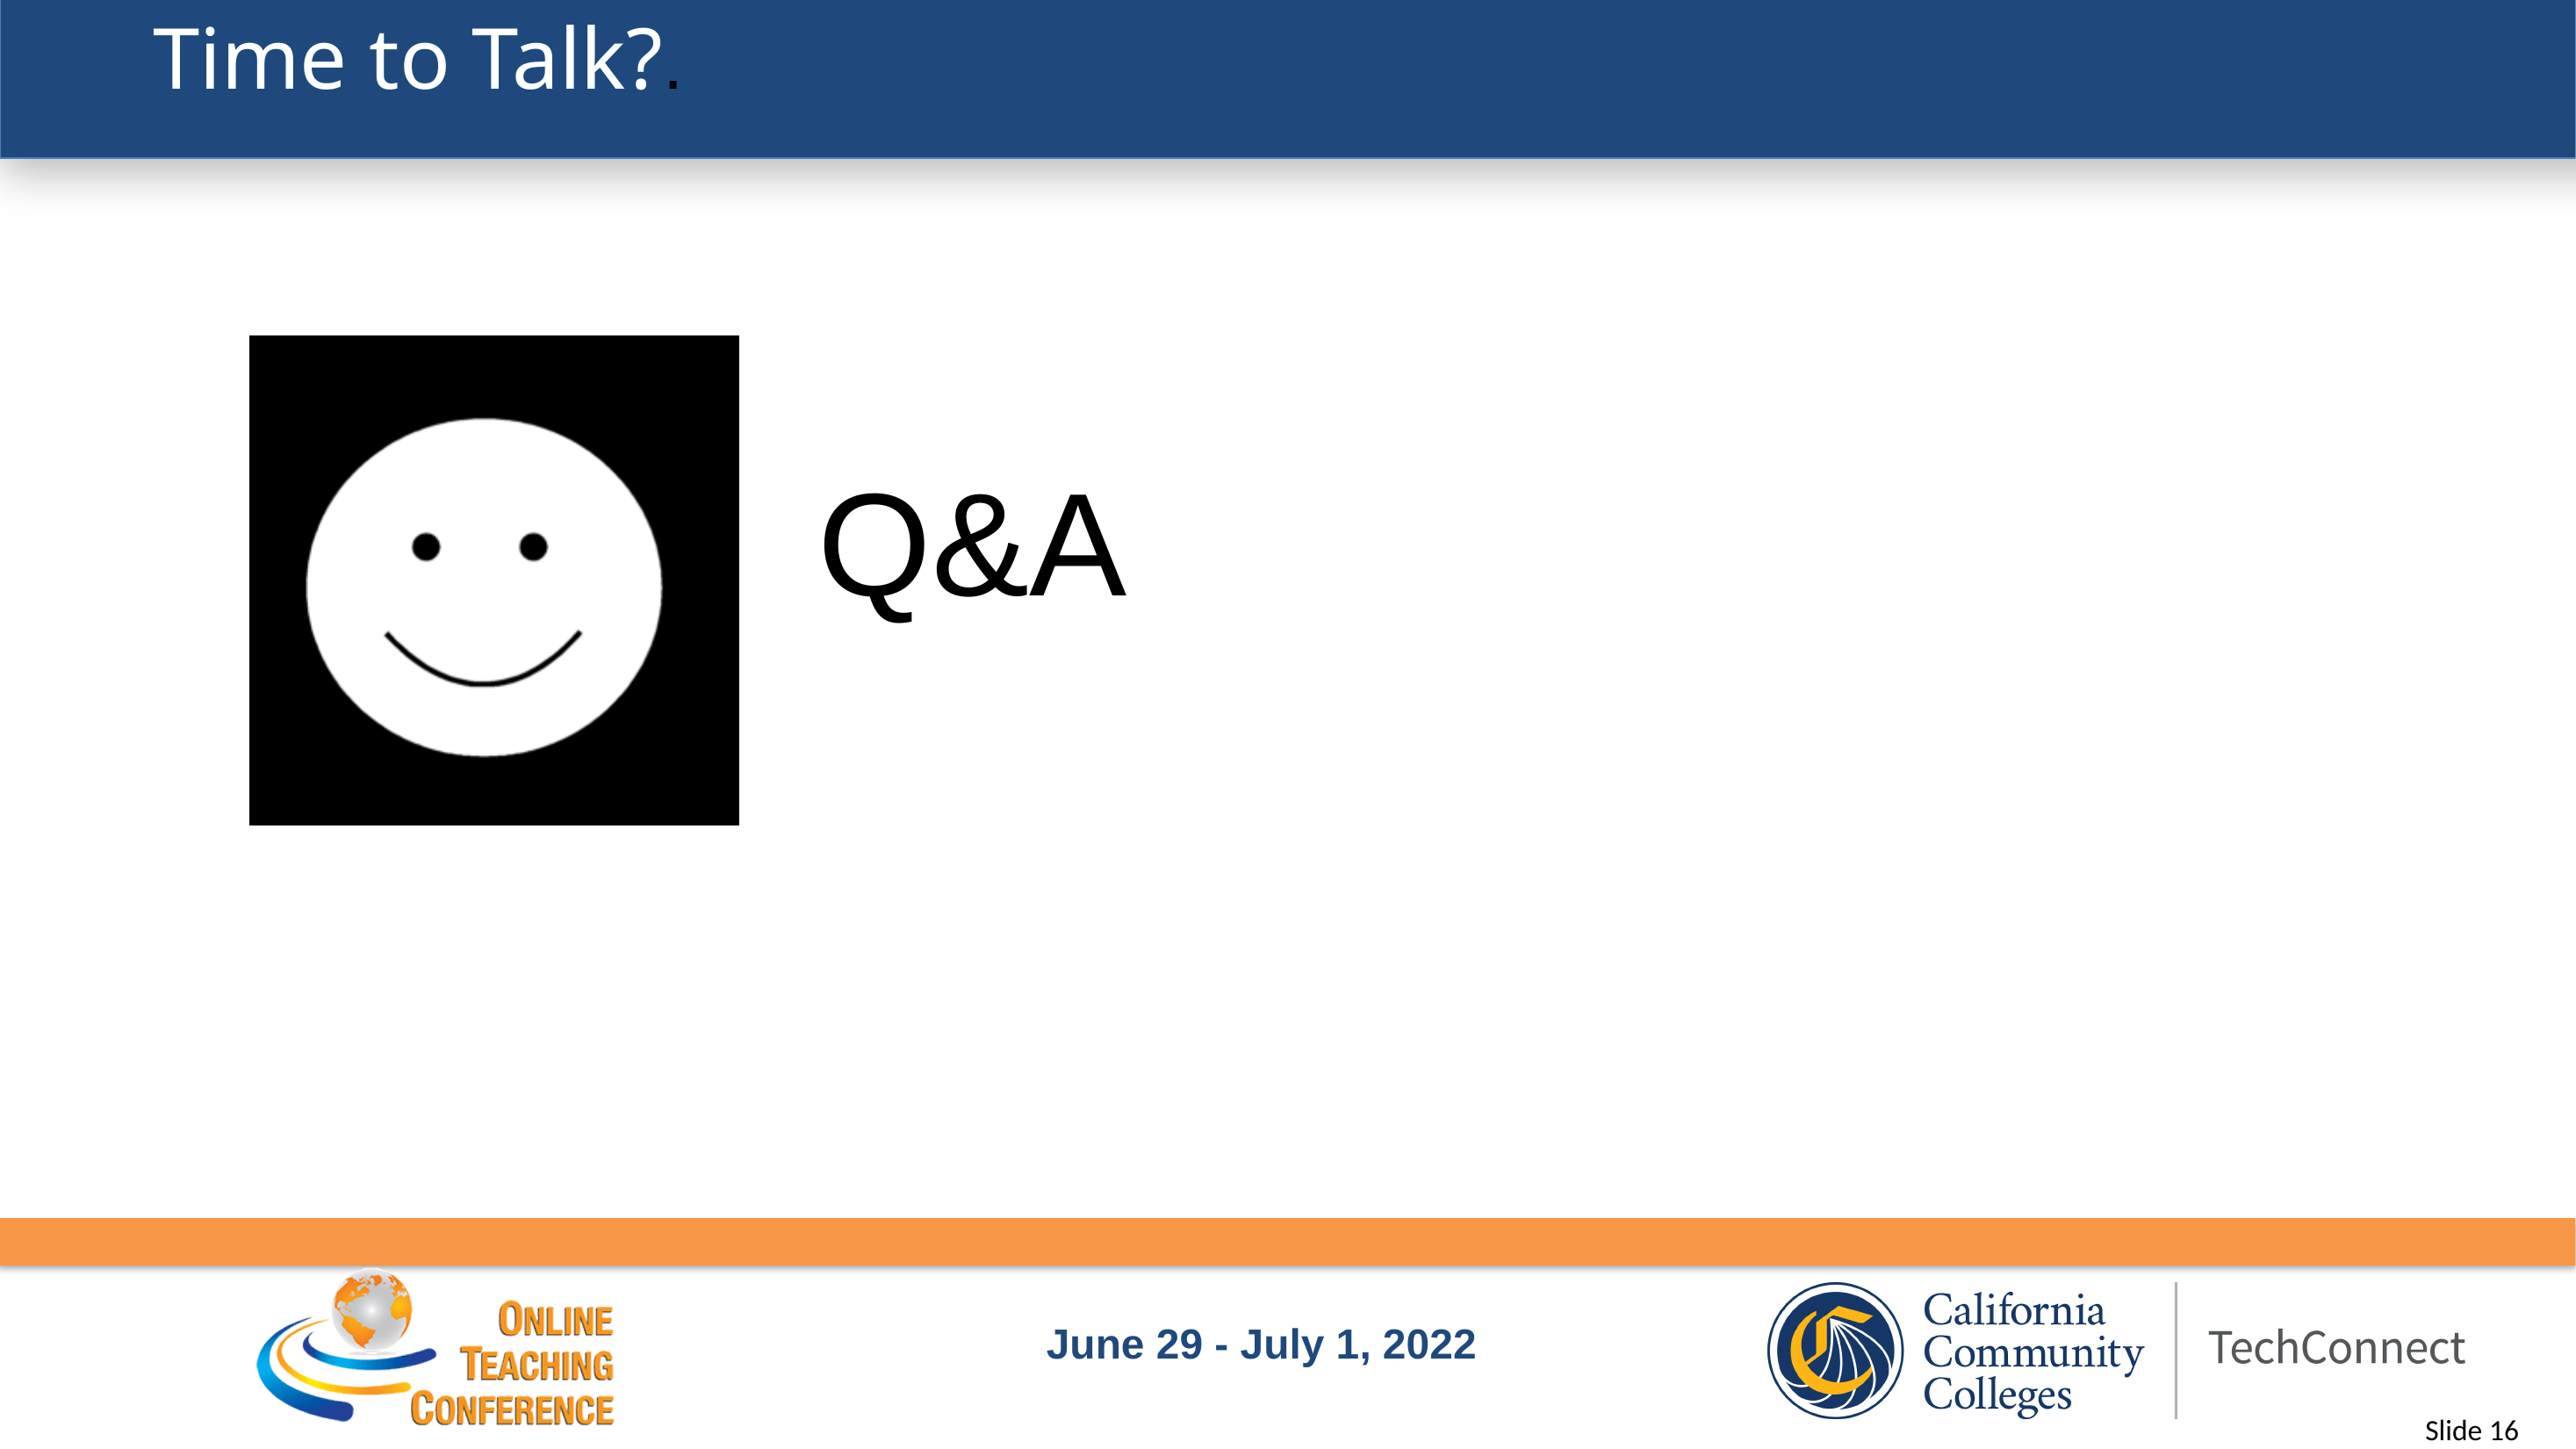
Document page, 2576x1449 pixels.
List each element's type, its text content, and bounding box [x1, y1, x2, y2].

picture [1767, 1282, 2466, 1419]
text_box [0, 1218, 2576, 1266]
picture [249, 335, 739, 825]
picture [249, 1261, 623, 1436]
text_box June 29 - July 1, 2022 [836, 1275, 1687, 1443]
text_box Q&A [804, 436, 2375, 638]
text_box [0, 0, 2576, 158]
text_box Time to Talk?. [128, 0, 2395, 155]
